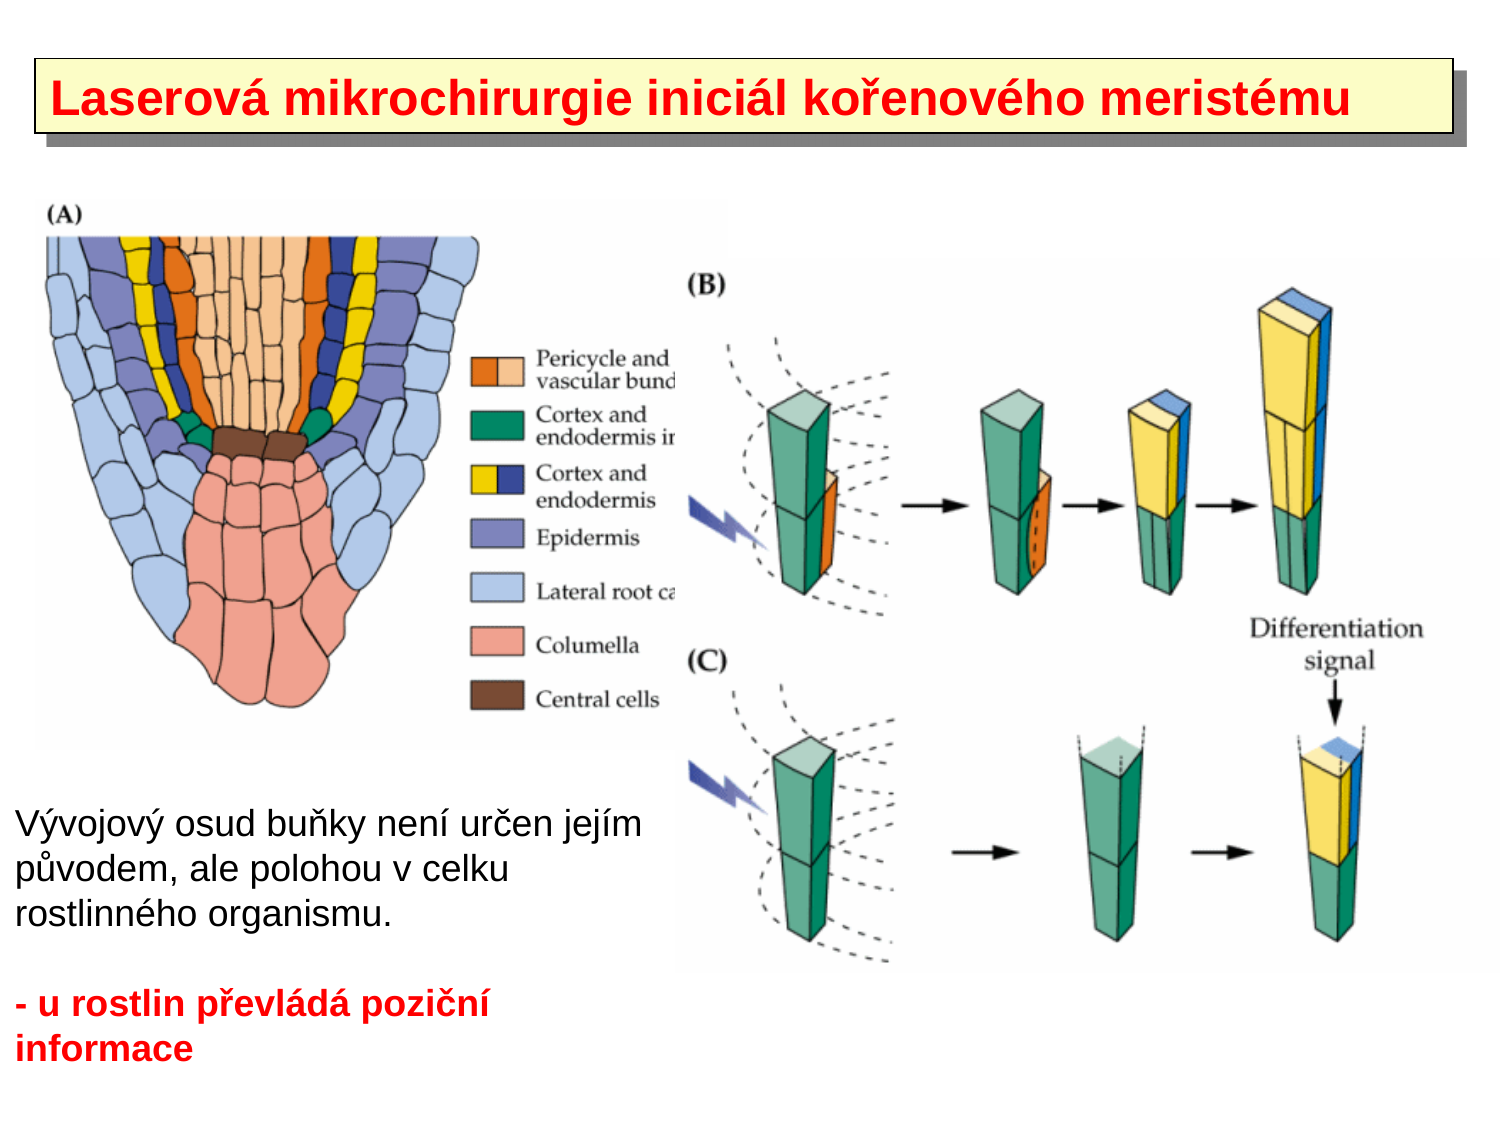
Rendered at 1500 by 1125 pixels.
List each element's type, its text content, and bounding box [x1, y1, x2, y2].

picture [34, 198, 1500, 973]
text_box Laserová mikrochirurgie iniciál kořenového meristému [35, 58, 1453, 134]
text_box Vývojový osud buňky není určen jejím původem, ale polohou v celku rostlinného organismu. - u rostlin převládá poziční informace [0, 791, 680, 1122]
